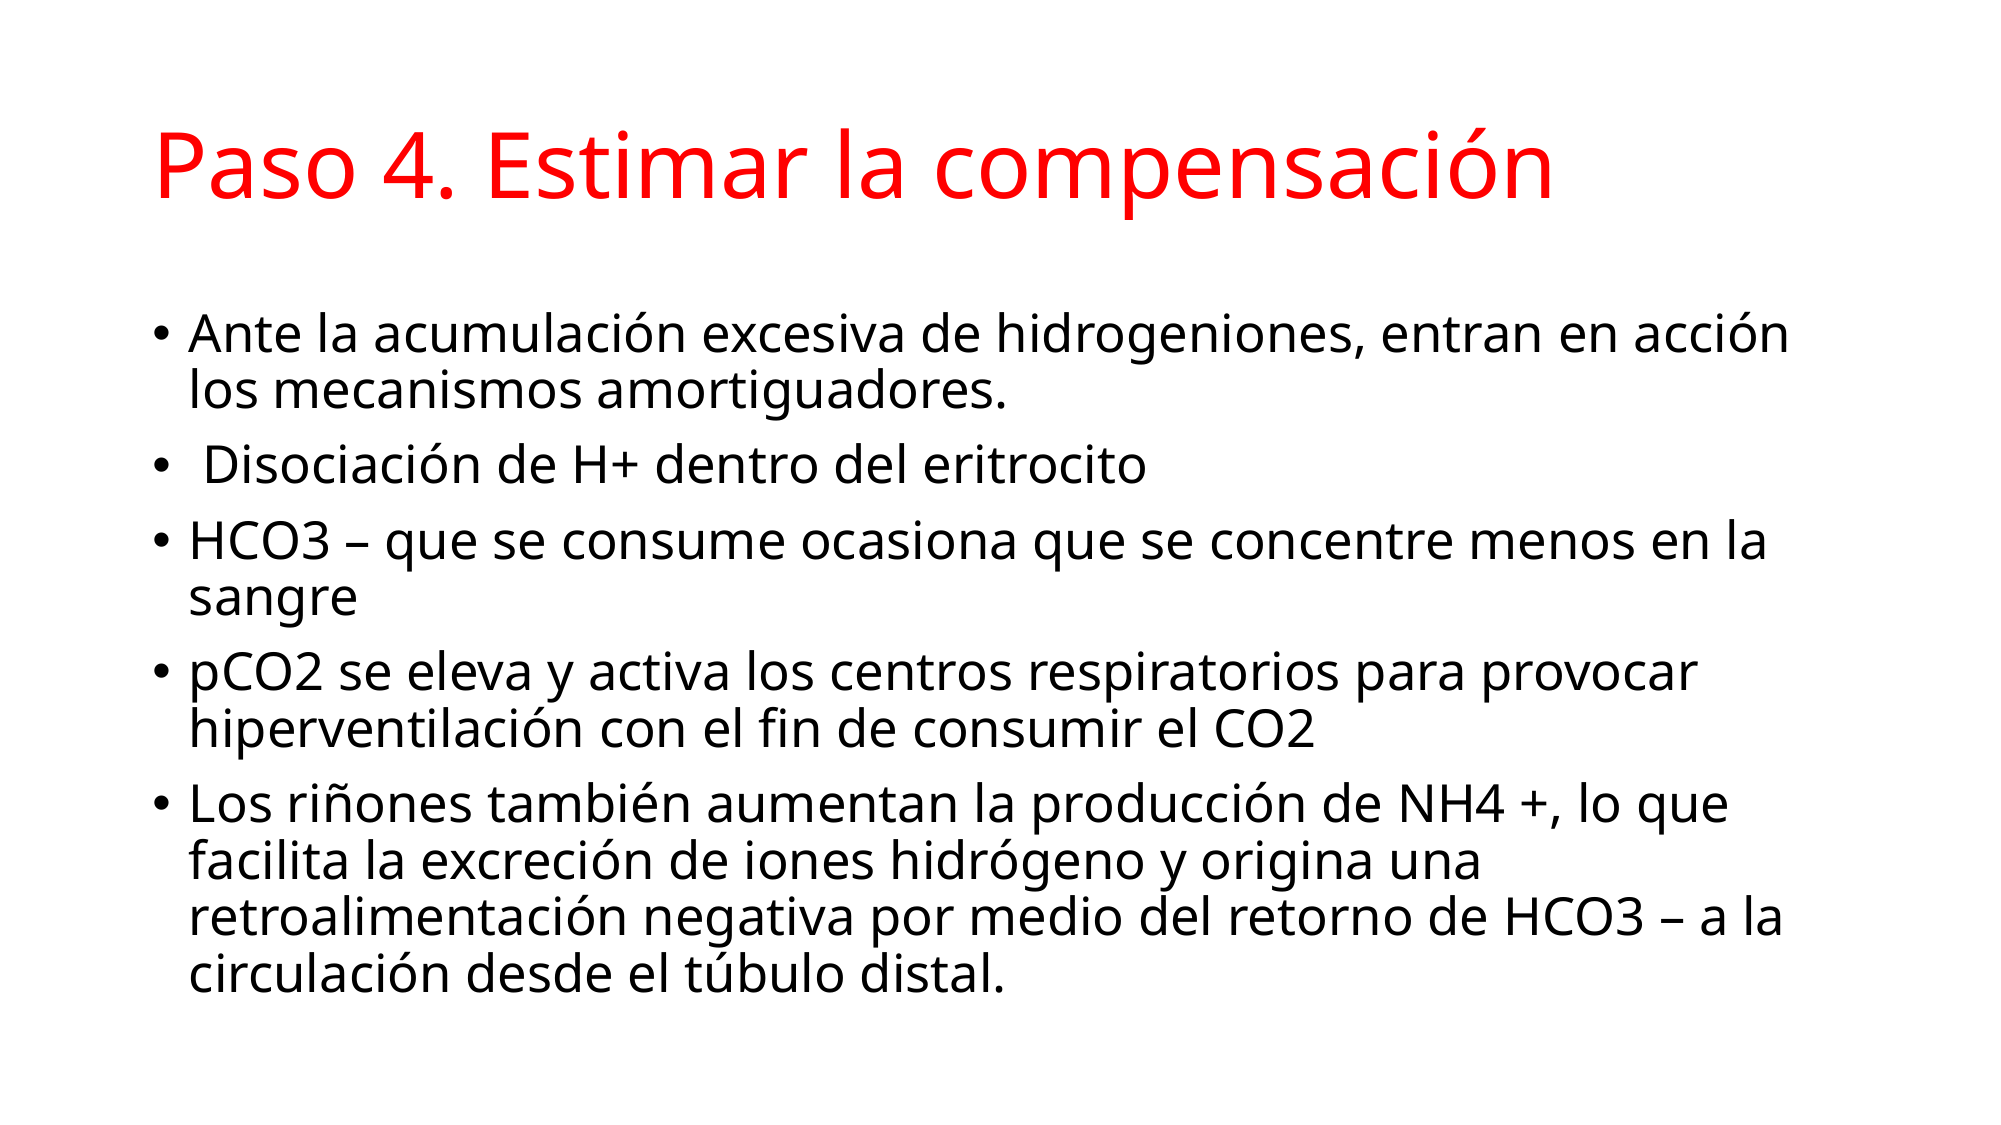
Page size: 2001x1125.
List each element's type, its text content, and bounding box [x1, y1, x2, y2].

title Paso 4. Estimar la compensación [137, 59, 1863, 278]
list Ante la acumulación excesiva de hidrogeniones, entran en acción los mecanismos amortiguadores. Disociación de H+ dentro del eritrocito HCO3 – que se consume ocasiona que se concentre menos en la sangre pCO2 se eleva y activa los centros respiratorios para provocar hiperventilación con el fin de consumir el CO2 Los riñones también aumentan la producción de NH4 +, lo que facilita la excreción de iones hidrógeno y origina una retroalimentación negativa por medio del retorno de HCO3 – a la circulación desde el túbulo distal. [137, 299, 1863, 1014]
